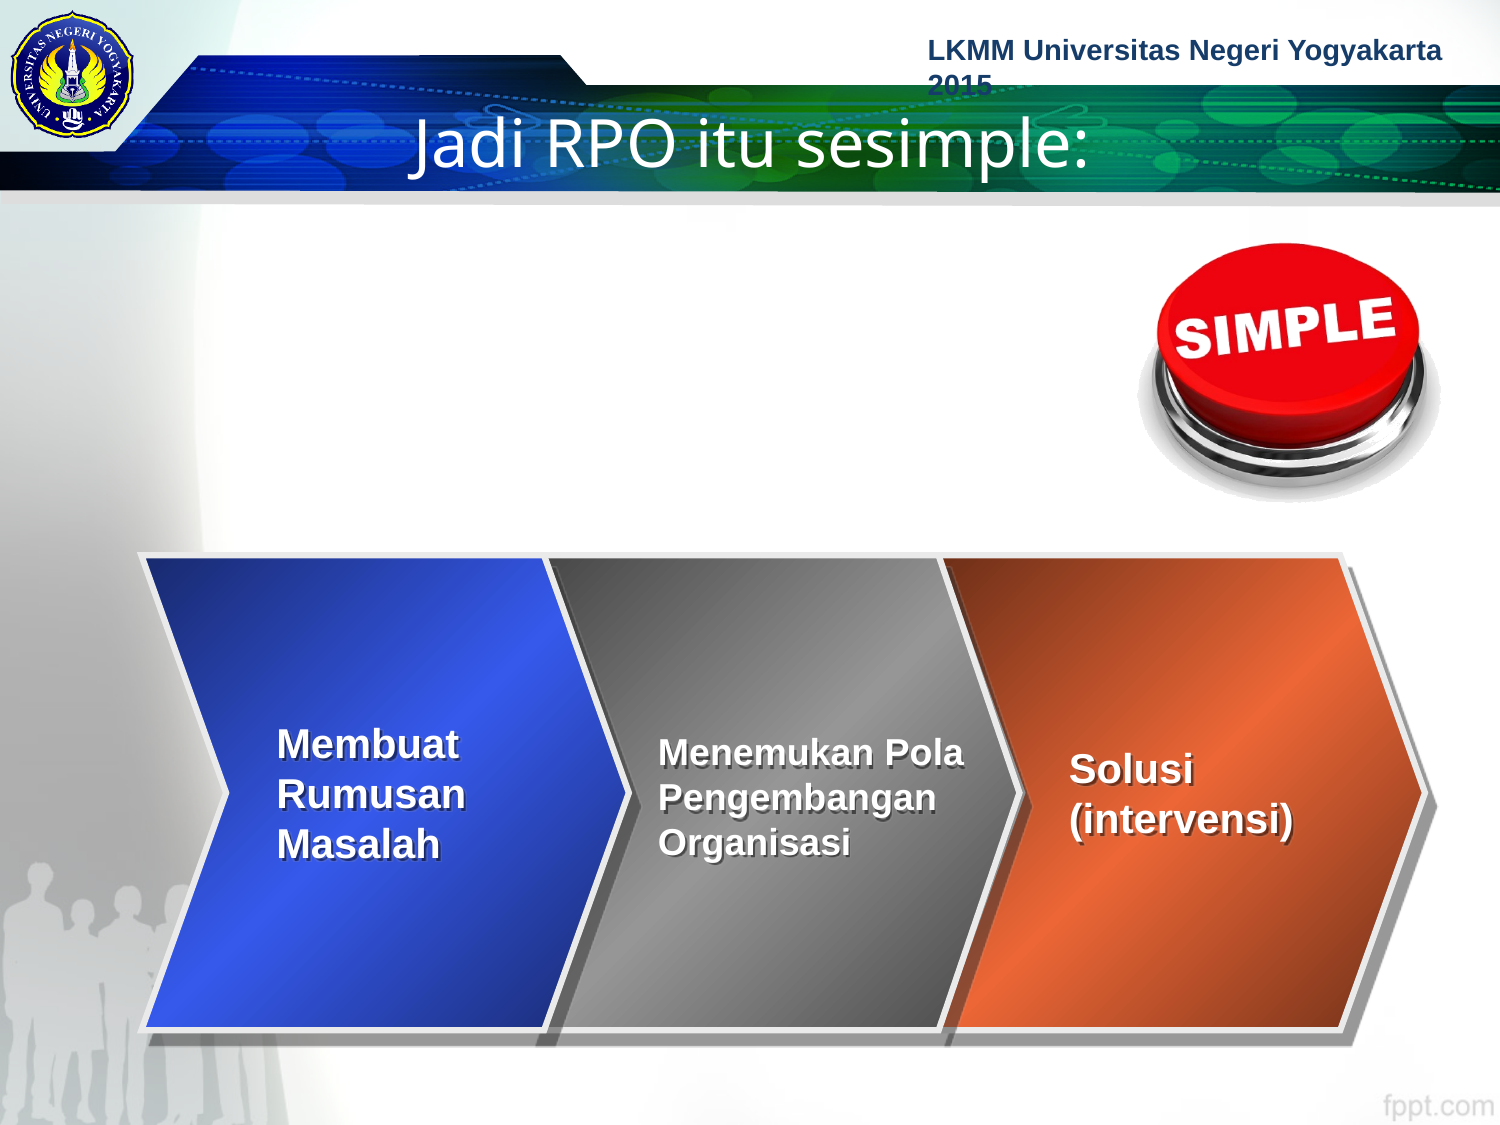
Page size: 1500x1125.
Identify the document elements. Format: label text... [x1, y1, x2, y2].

text_box Solusi (intervensi) [1054, 734, 1391, 850]
picture [10, 10, 134, 138]
picture [0, 85, 1500, 193]
picture [954, 85, 967, 95]
picture [971, 85, 987, 95]
text_box Membuat Rumusan Masalah [261, 709, 598, 875]
picture [933, 85, 948, 95]
text_box [545, 555, 1020, 1031]
picture [948, 85, 954, 92]
picture [164, 55, 934, 95]
text_box [141, 555, 601, 1031]
text_box [939, 555, 1426, 1031]
title Jadi RPO itu sesimple: [99, 95, 1388, 188]
picture [1108, 233, 1470, 523]
text_box [603, 720, 629, 866]
text_box Menemukan Pola Pengembangan Organisasi [643, 721, 980, 871]
